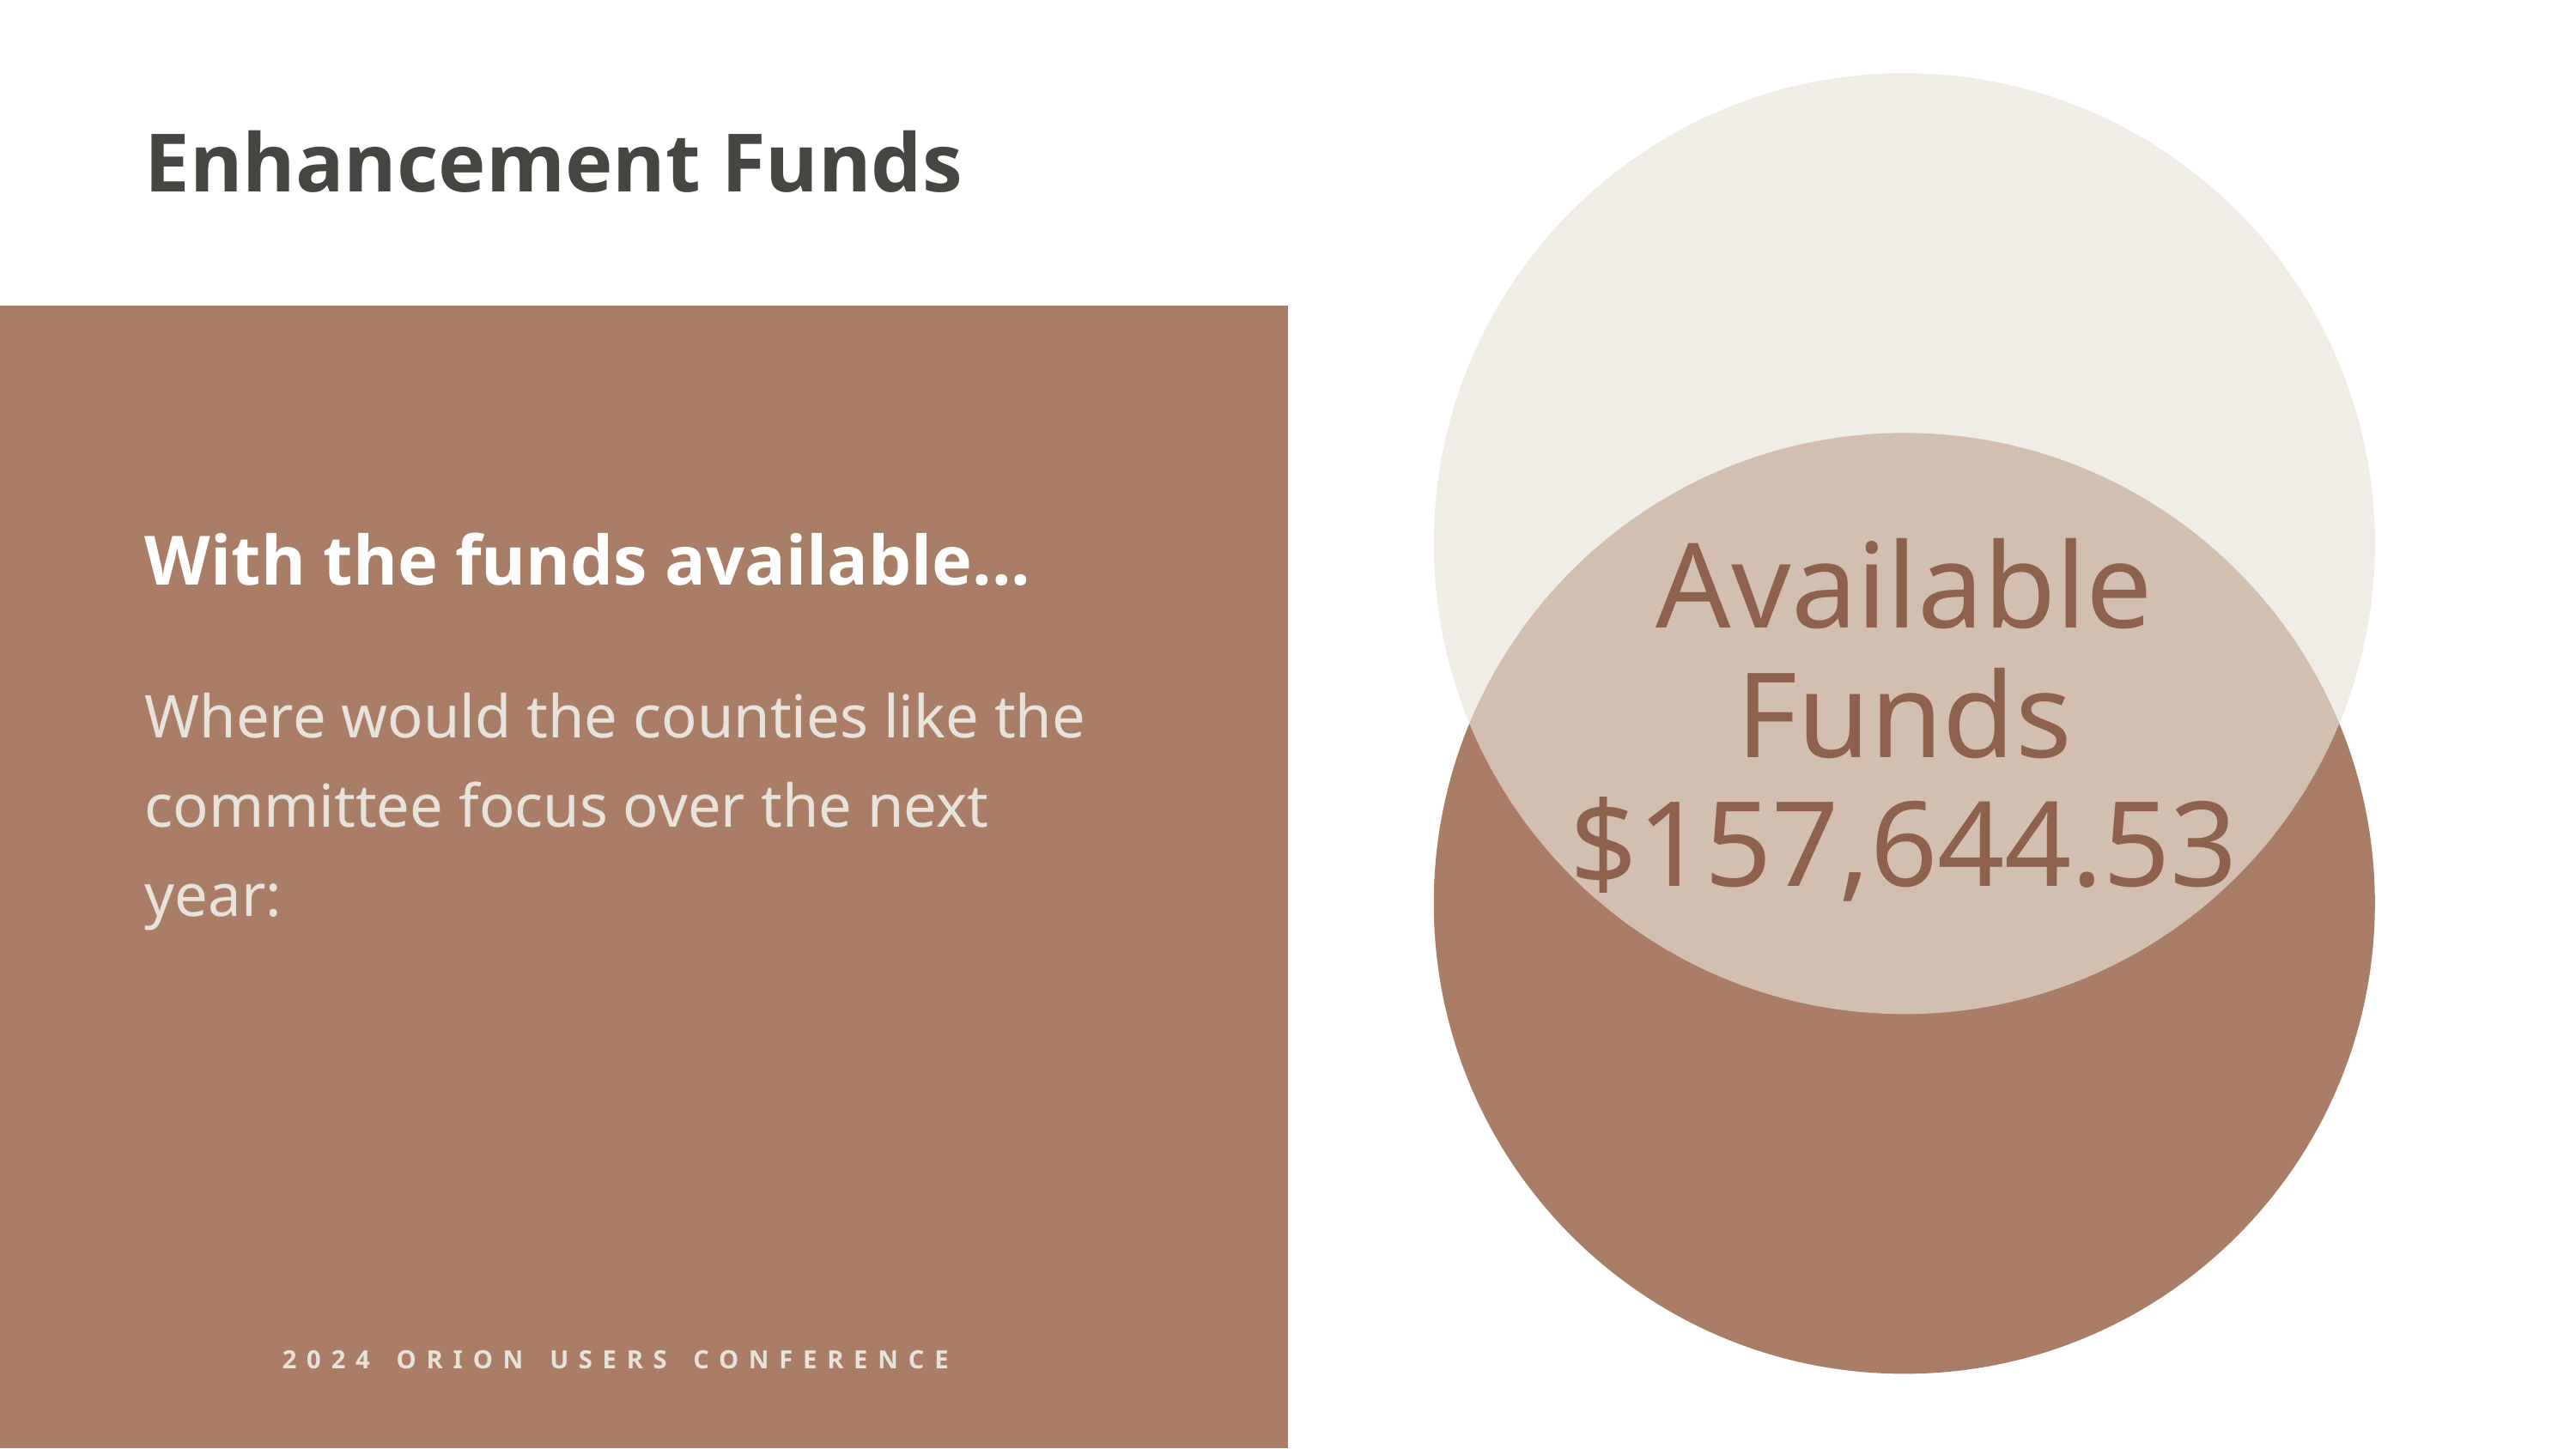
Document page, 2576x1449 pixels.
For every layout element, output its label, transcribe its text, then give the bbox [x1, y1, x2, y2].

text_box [0, 306, 1289, 1449]
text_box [1433, 73, 2376, 1015]
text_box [1433, 1020, 2376, 1374]
text_box Enhancement Funds [144, 119, 1087, 297]
